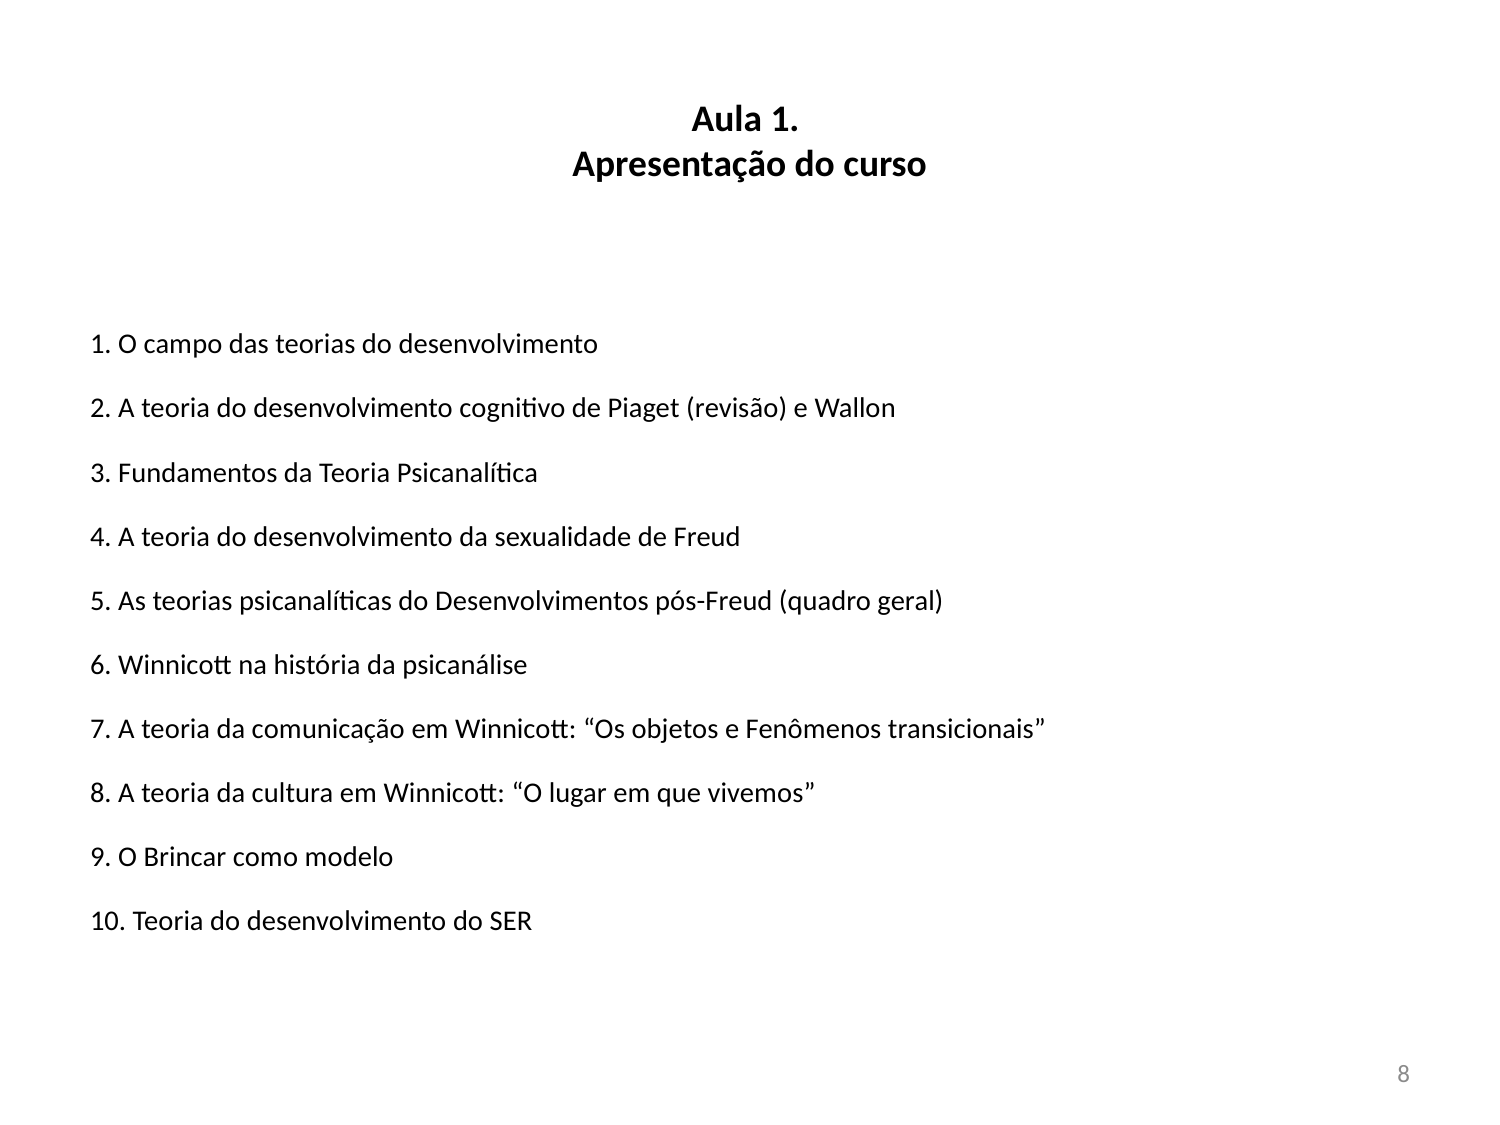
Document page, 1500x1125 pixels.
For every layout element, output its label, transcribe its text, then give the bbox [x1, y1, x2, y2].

slide_number 8 [1074, 1042, 1425, 1103]
title Aula 1. Apresentação do curso [75, 45, 1425, 233]
list 1. O campo das teorias do desenvolvimento 2. A teoria do desenvolvimento cognitivo de Piaget (revisão) e Wallon 3. Fundamentos da Teoria Psicanalítica 4. A teoria do desenvolvimento da sexualidade de Freud 5. As teorias psicanalíticas do Desenvolvimentos pós-Freud (quadro geral) 6. Winnicott na história da psicanálise 7. A teoria da comunicação em Winnicott: “Os objetos e Fenômenos transicionais” 8. A teoria da cultura em Winnicott: “O lugar em que vivemos” 9. O Brincar como modelo 10. Teoria do desenvolvimento do SER [75, 262, 1425, 1005]
